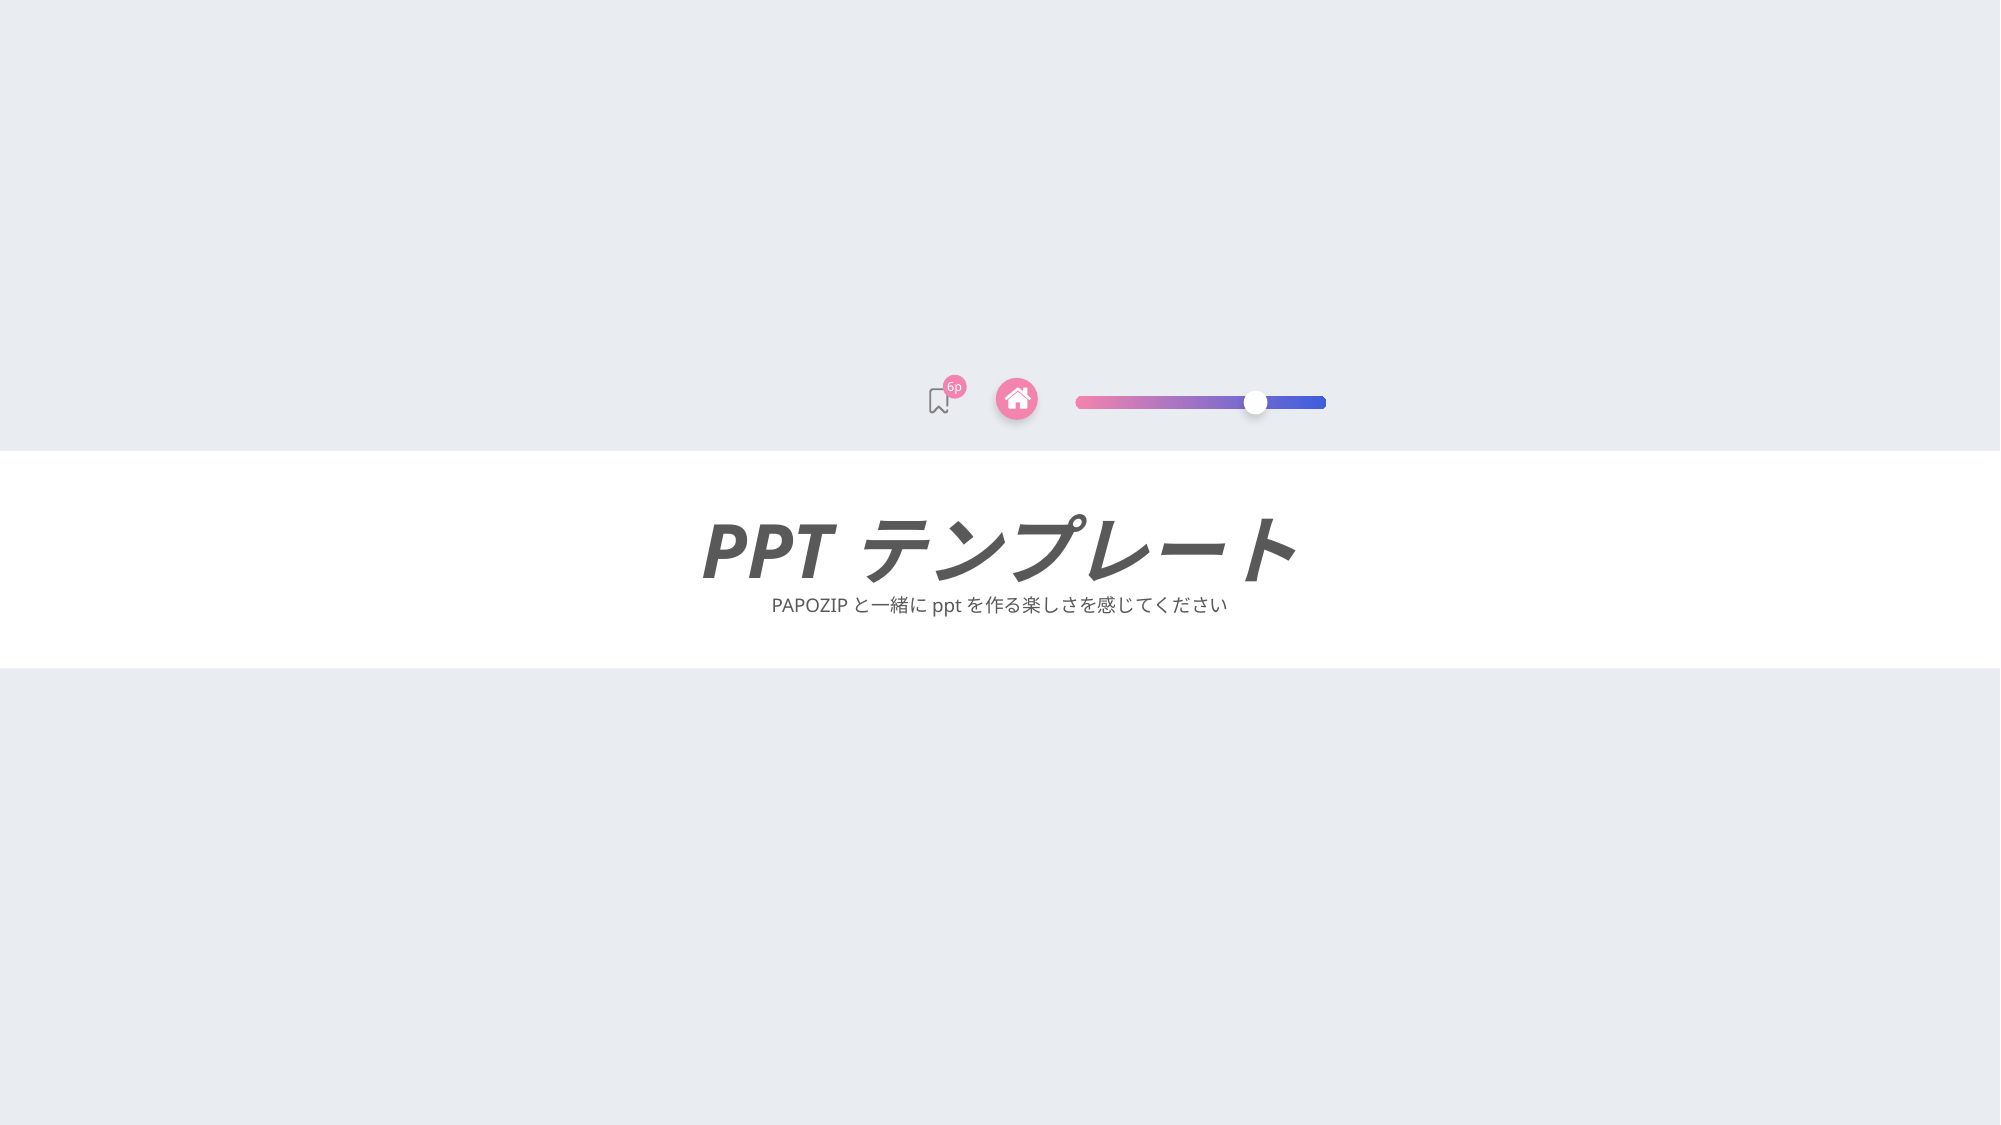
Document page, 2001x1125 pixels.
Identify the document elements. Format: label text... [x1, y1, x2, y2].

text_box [1075, 390, 1326, 415]
text_box [929, 388, 949, 414]
text_box PPTテンプレート PAPOZIPと一緒にpptを作る楽しさを感じてください [0, 450, 2000, 669]
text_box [1004, 387, 1032, 409]
text_box [994, 376, 1039, 421]
text_box 6p [941, 373, 968, 400]
